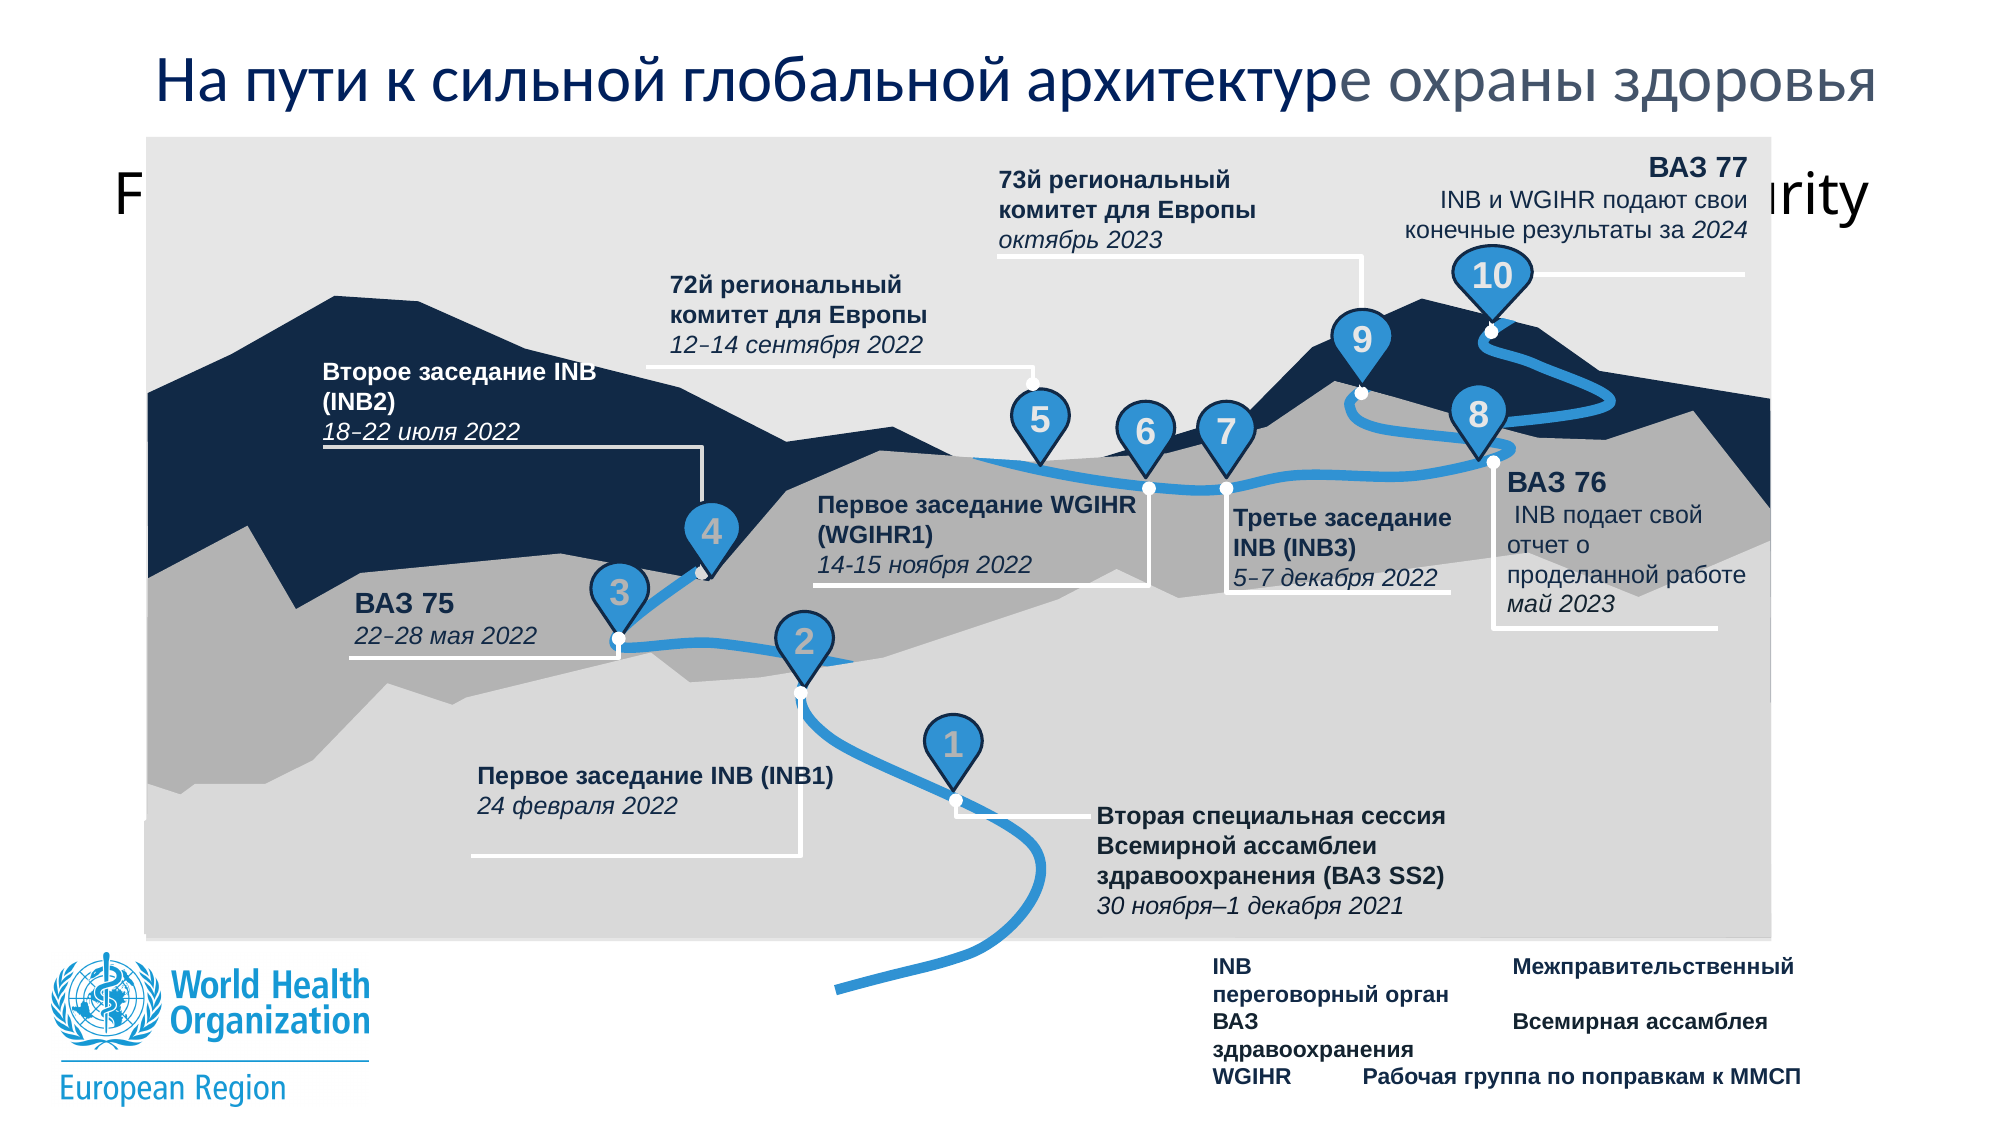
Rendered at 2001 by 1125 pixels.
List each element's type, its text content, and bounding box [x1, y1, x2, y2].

text_box Fully aligned with global processes to strengthen health security [1772, 209, 1925, 237]
picture [51, 952, 369, 1107]
text_box Fully aligned with global processes to strengthen health security [75, 71, 155, 237]
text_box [144, 136, 1772, 991]
text_box INB Межправительственный переговорный орган ВАЗ Всемирная ассамблея здравоохранения WGIHR Рабочая группа по поправкам к ММСП [1212, 951, 1925, 1125]
text_box На пути к сильной глобальной архитектуре охраны здоровья [155, 43, 2000, 209]
